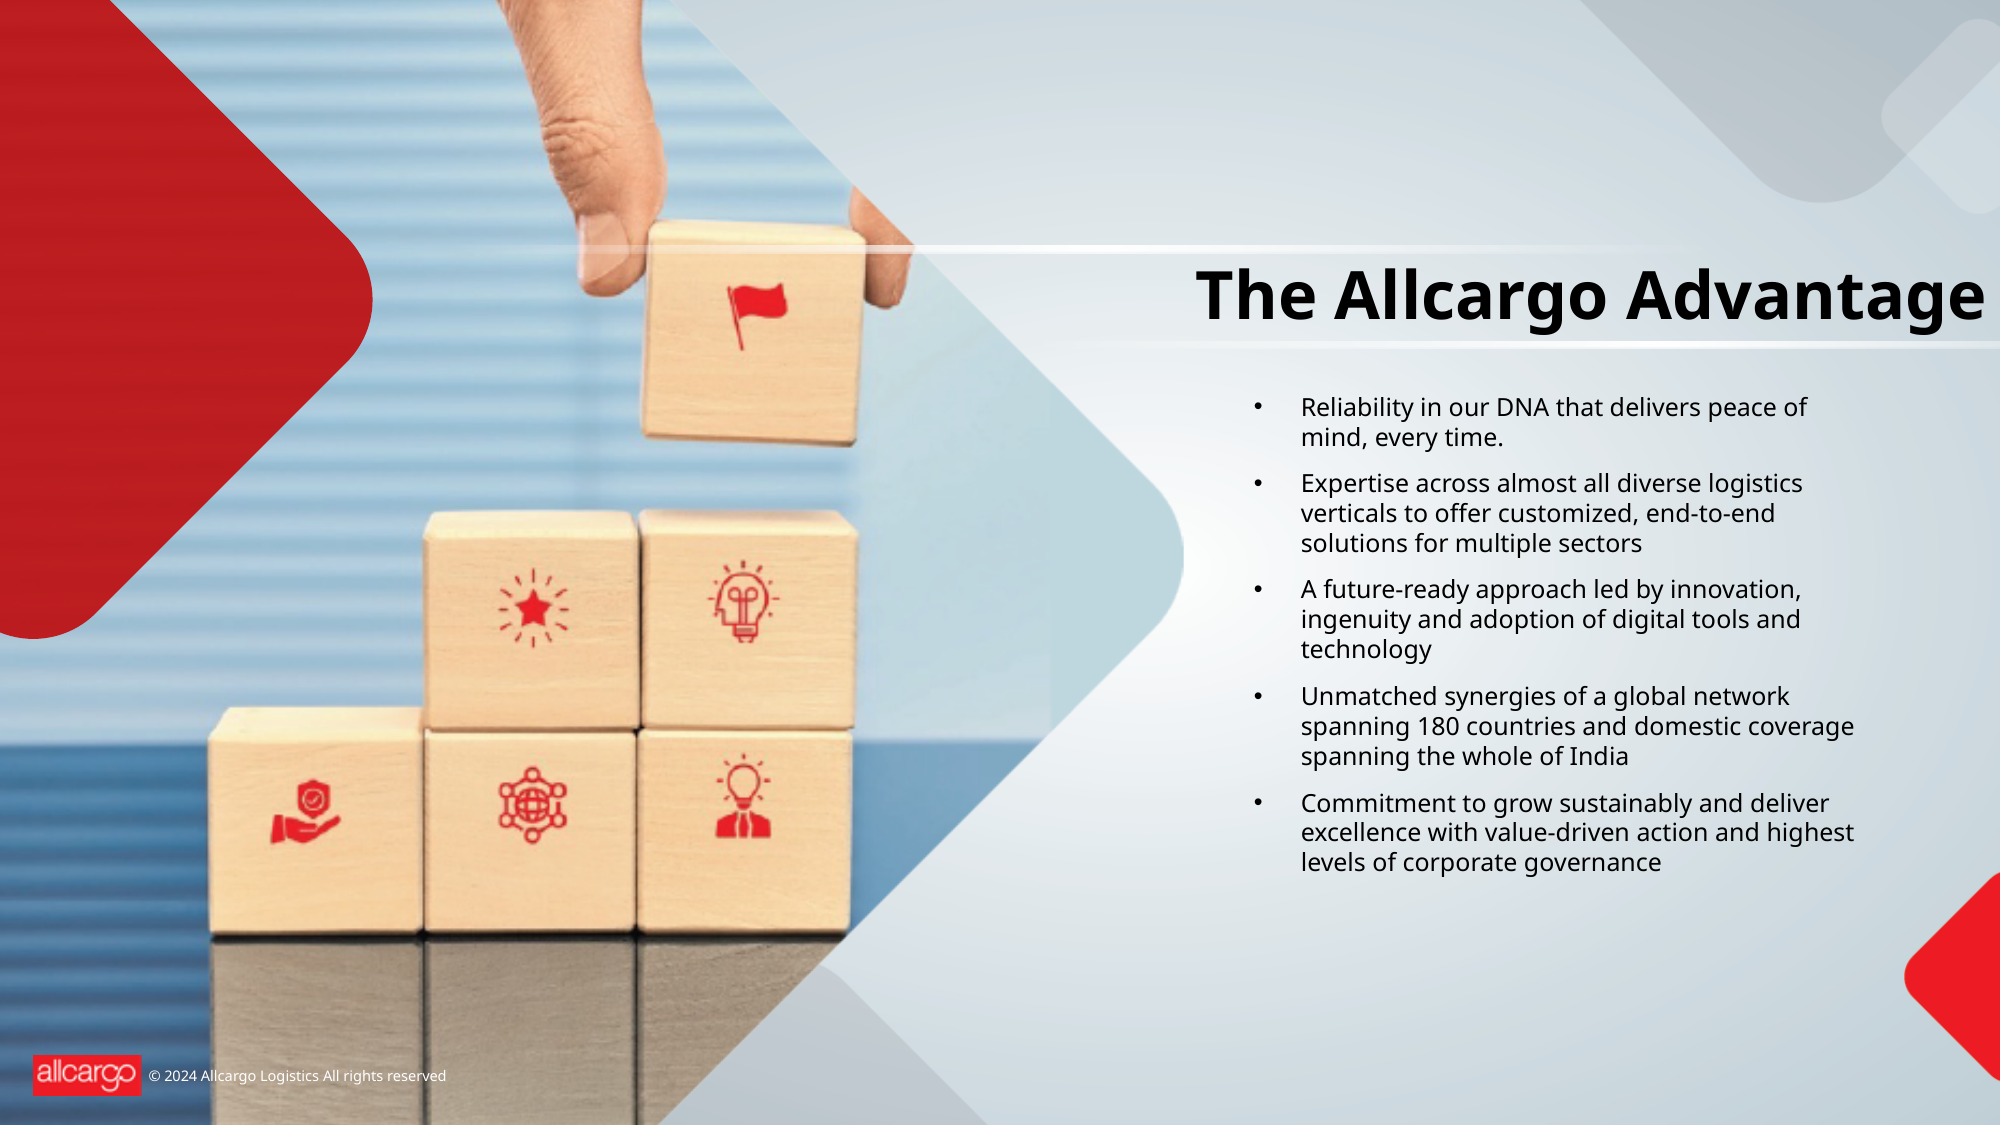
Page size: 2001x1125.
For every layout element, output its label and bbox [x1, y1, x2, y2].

picture [0, 0, 2000, 1125]
text_box [33, 1055, 467, 1096]
